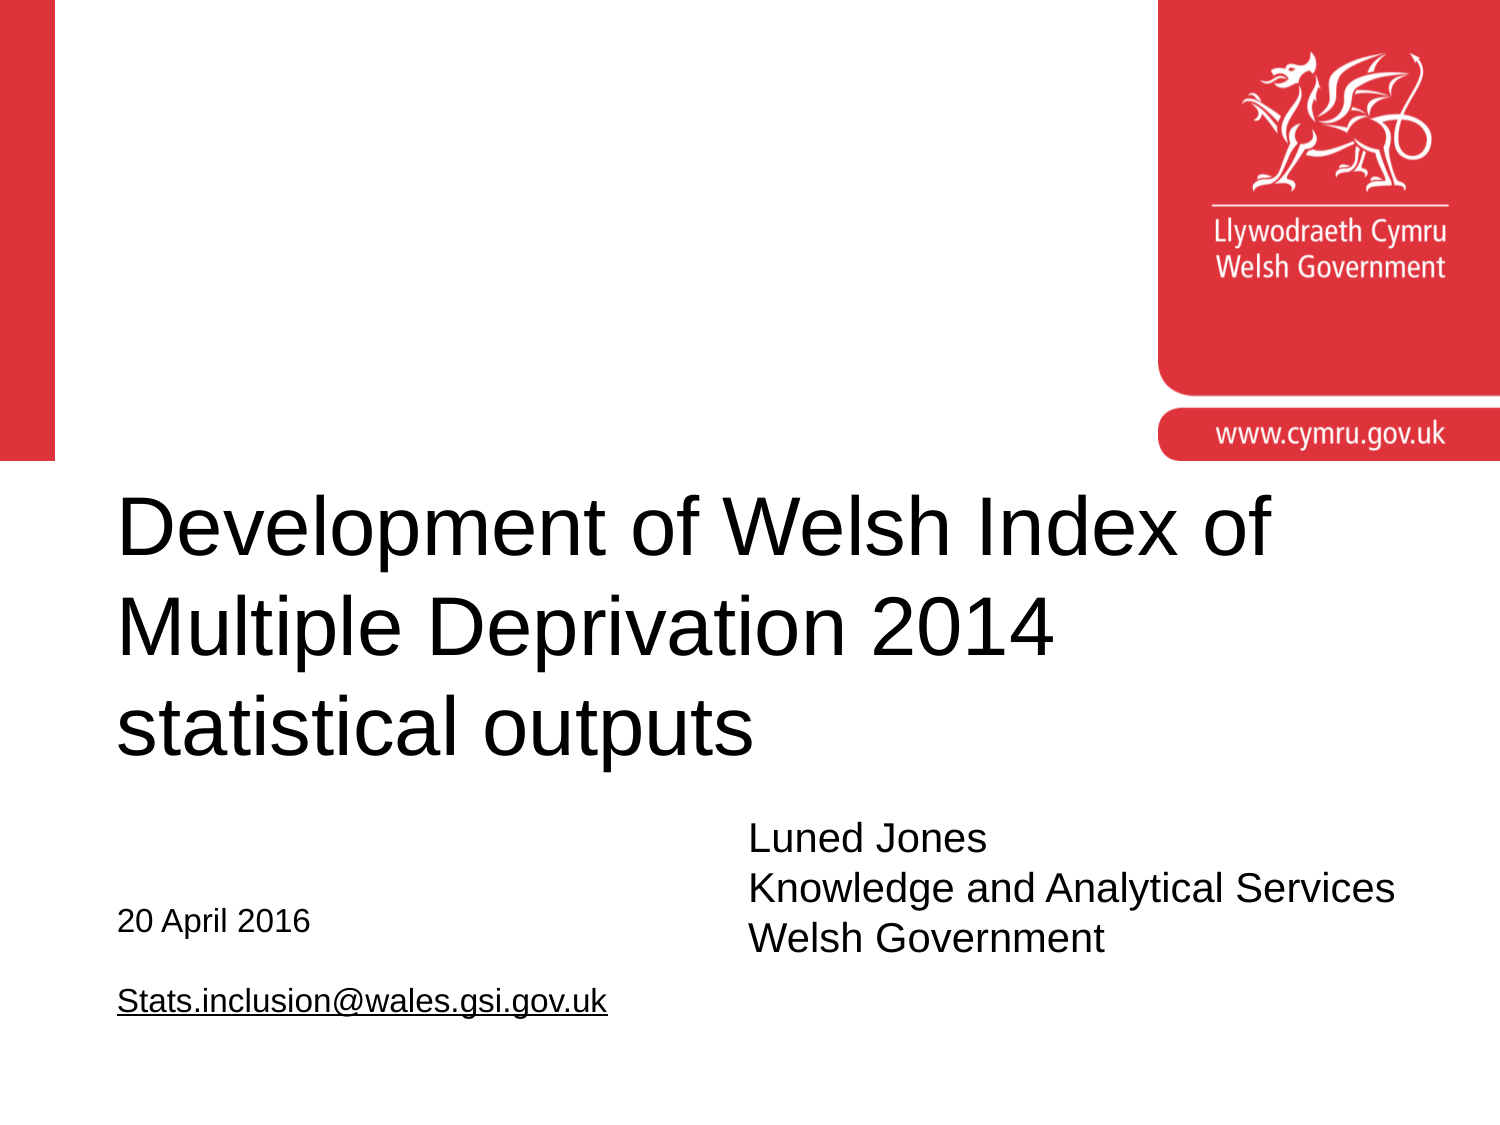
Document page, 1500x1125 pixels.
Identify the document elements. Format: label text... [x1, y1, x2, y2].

text_box 20 April 2016 Stats.inclusion@wales.gsi.gov.uk [102, 891, 632, 1027]
picture [0, 0, 55, 461]
text_box Luned Jones Knowledge and Analytical Services Welsh Government [733, 803, 1447, 968]
picture [1157, 0, 1500, 461]
text_box Development of Welsh Index of Multiple Deprivation 2014 statistical outputs [102, 464, 1365, 780]
